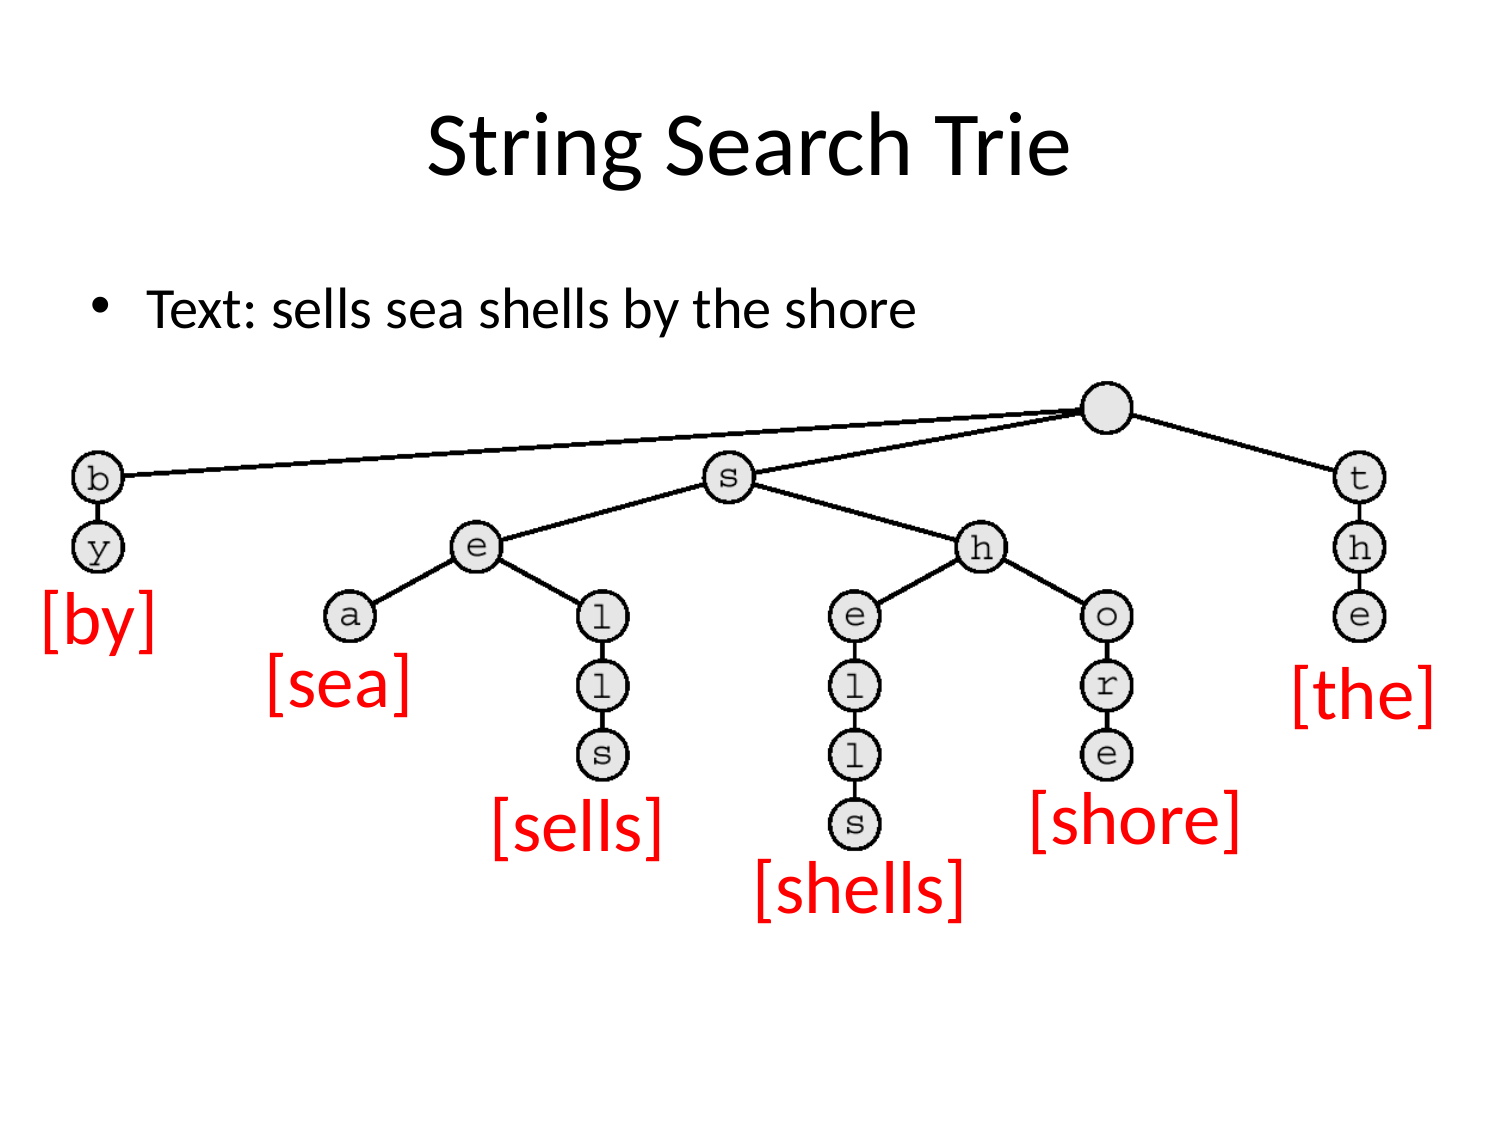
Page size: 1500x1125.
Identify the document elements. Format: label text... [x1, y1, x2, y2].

list Text: sells sea shells by the shore [75, 262, 1425, 373]
title String Search Trie [75, 45, 1425, 233]
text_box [24, 374, 1476, 938]
